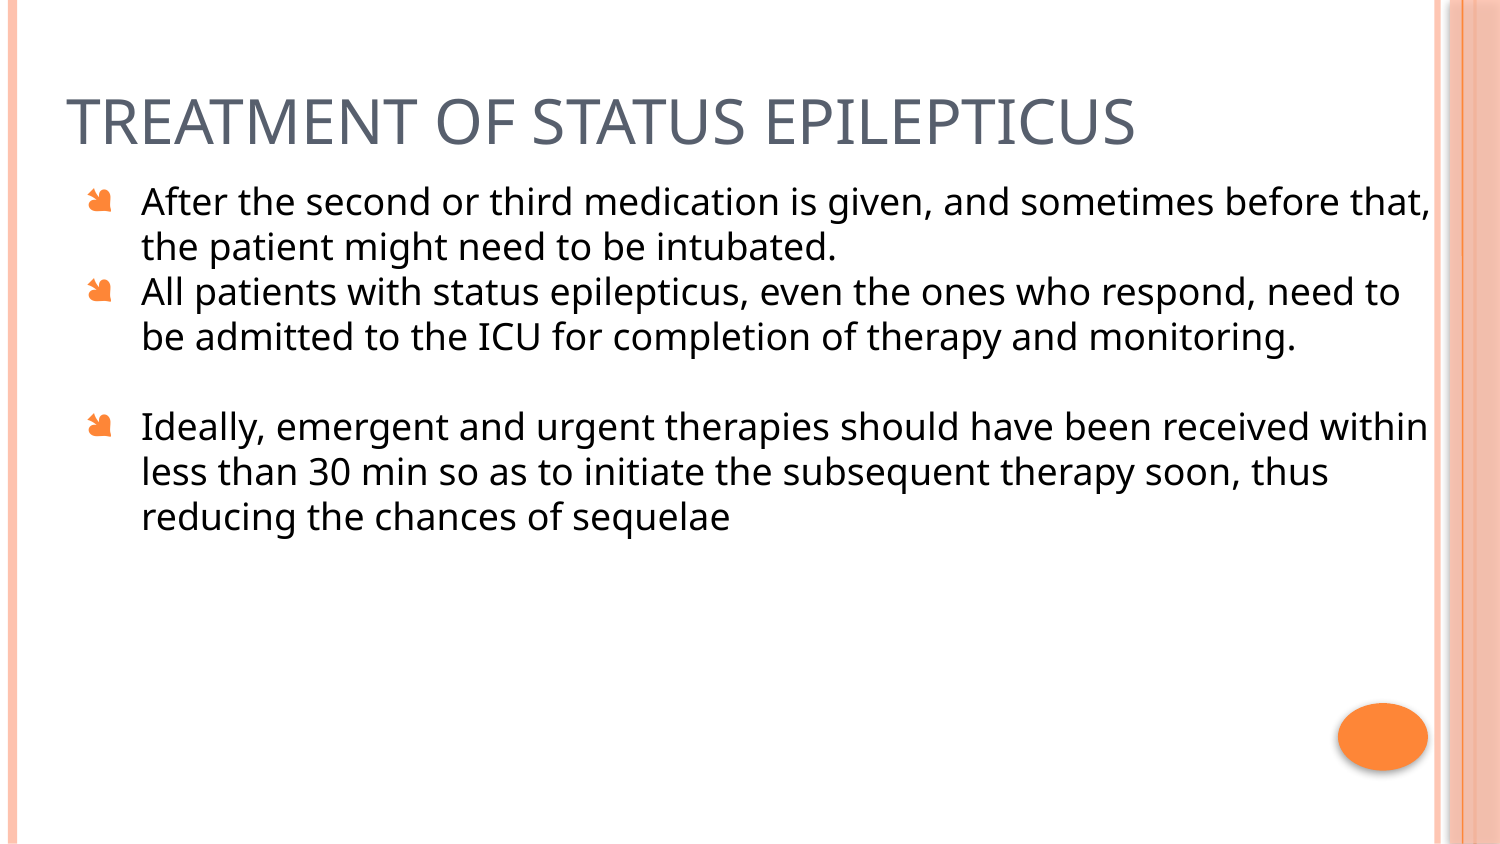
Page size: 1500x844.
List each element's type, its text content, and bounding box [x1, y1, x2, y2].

list After the second or third medication is given, and sometimes before that, the patient might need to be intubated. All patients with status epilepticus, even the ones who respond, need to be admitted to the ICU for completion of therapy and monitoring. Ideally, emergent and urgent therapies should have been received within less than 30 min so as to initiate the subsequent therapy soon, thus reducing the chances of sequelae [51, 162, 1469, 832]
title TREATMENT of status epilepticus [51, 67, 1449, 162]
